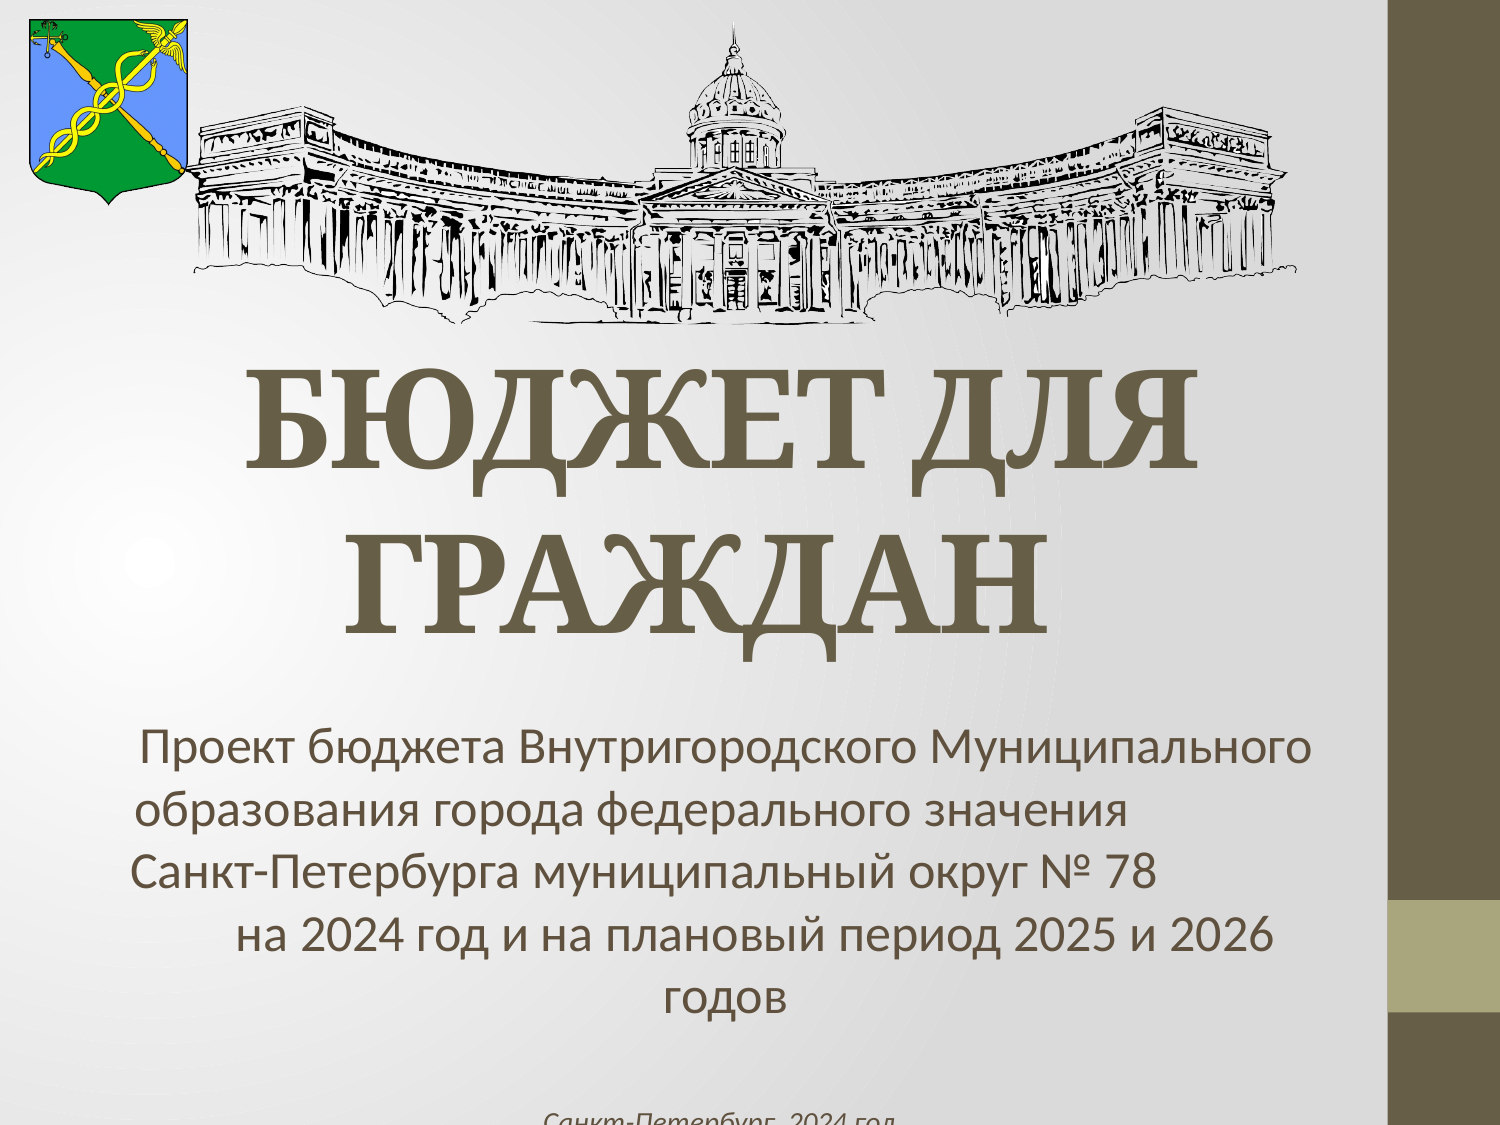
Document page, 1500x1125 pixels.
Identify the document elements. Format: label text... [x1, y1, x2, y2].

text_box [0, 0, 1388, 268]
subtitle Проект бюджета Внутригородского Муниципального образования города федерального значения Санкт-Петербурга муниципальный округ № 78 на 2024 год и на плановый период 2025 и 2026 годов Санкт-Петербург, 2024 год [112, 704, 1341, 1094]
title БЮДЖЕТ ДЛЯ ГРАЖДАН [17, 338, 1377, 669]
picture [28, 18, 1297, 376]
text_box [75, 19, 1400, 480]
